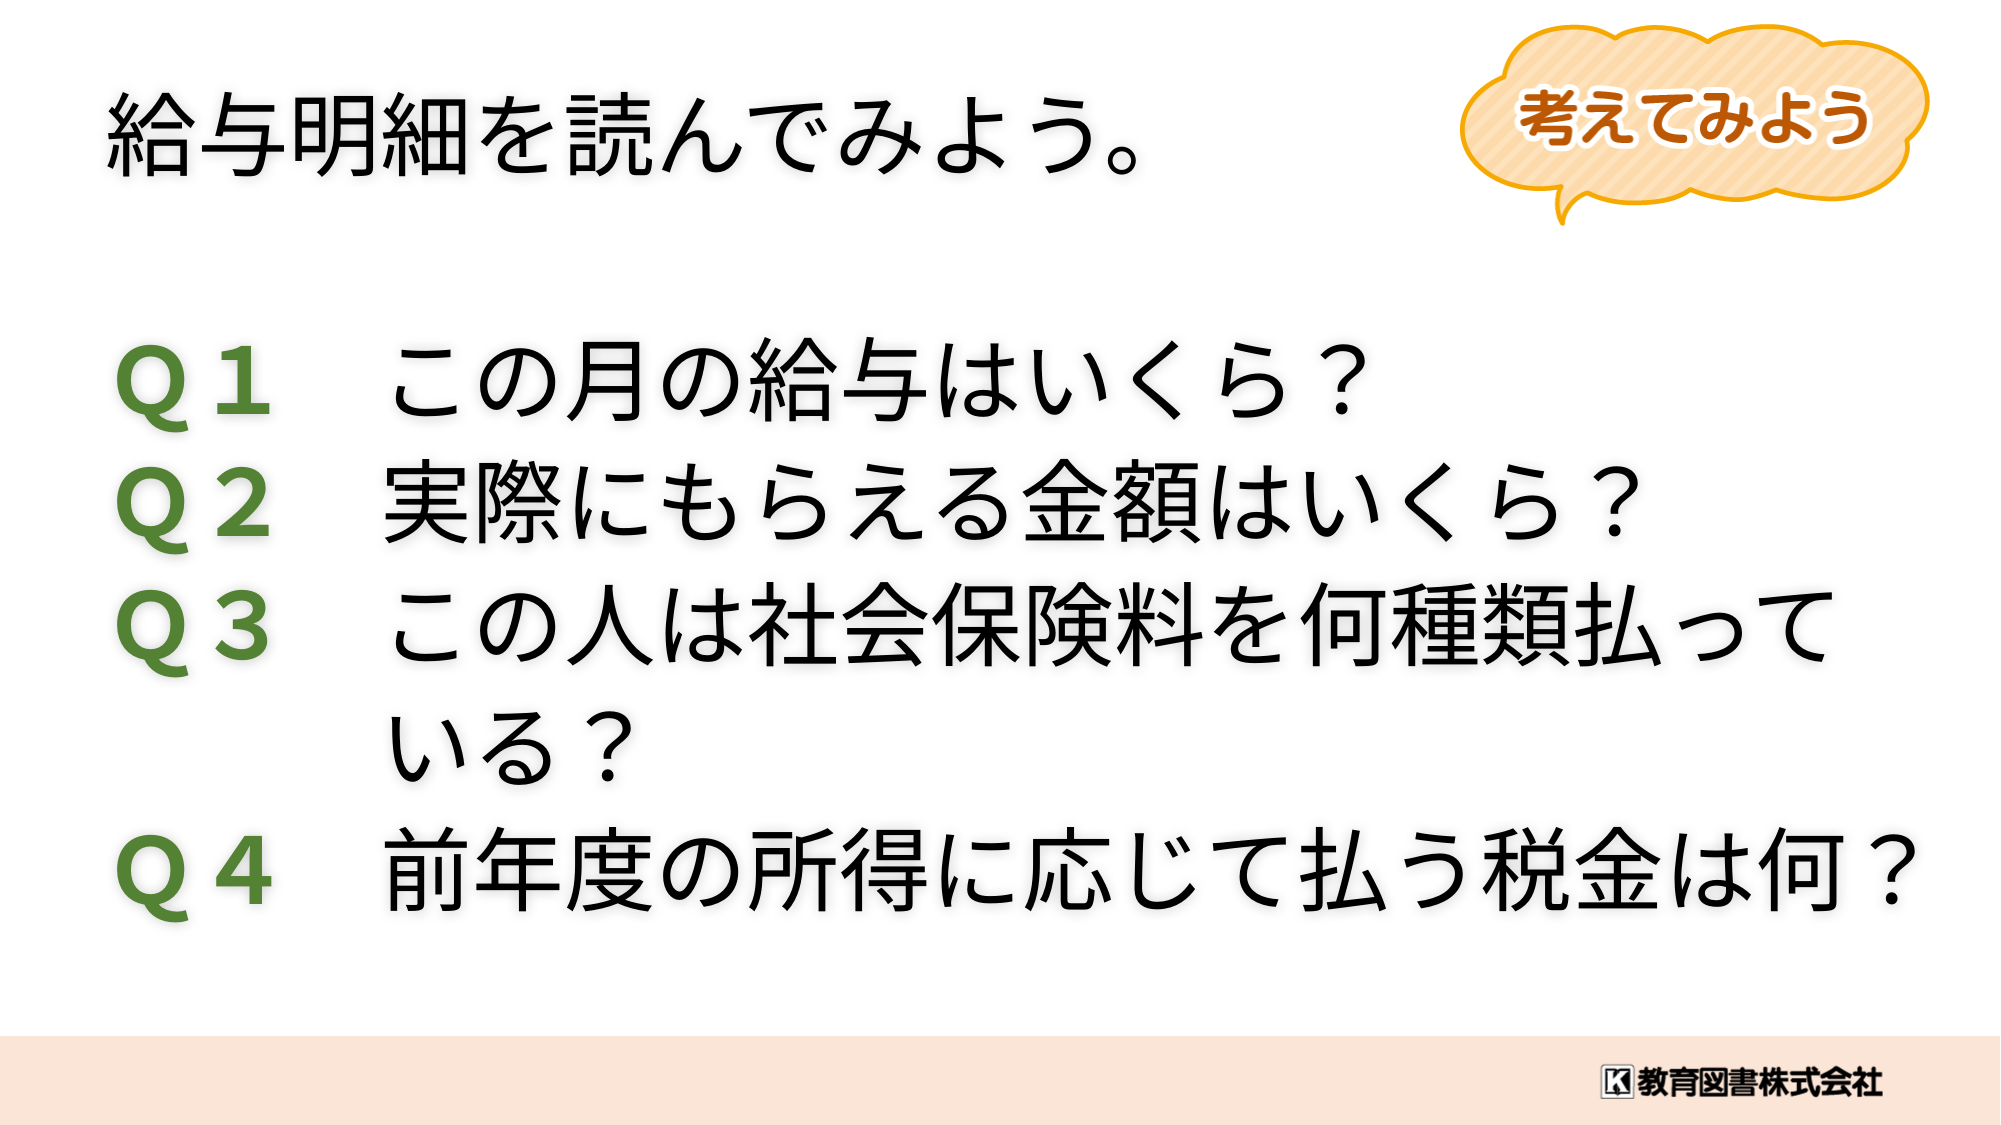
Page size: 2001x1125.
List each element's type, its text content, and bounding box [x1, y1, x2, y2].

text_box 給与明細を読んでみよう。 Ｑ１ この月の給与はいくら？ Ｑ２ 実際にもらえる金額はいくら？ Ｑ３ この人は社会保険料を何種類払って いる？ Ｑ４ 前年度の所得に応じて払う税金は何？ [105, 77, 1968, 923]
picture [0, 0, 2001, 1125]
